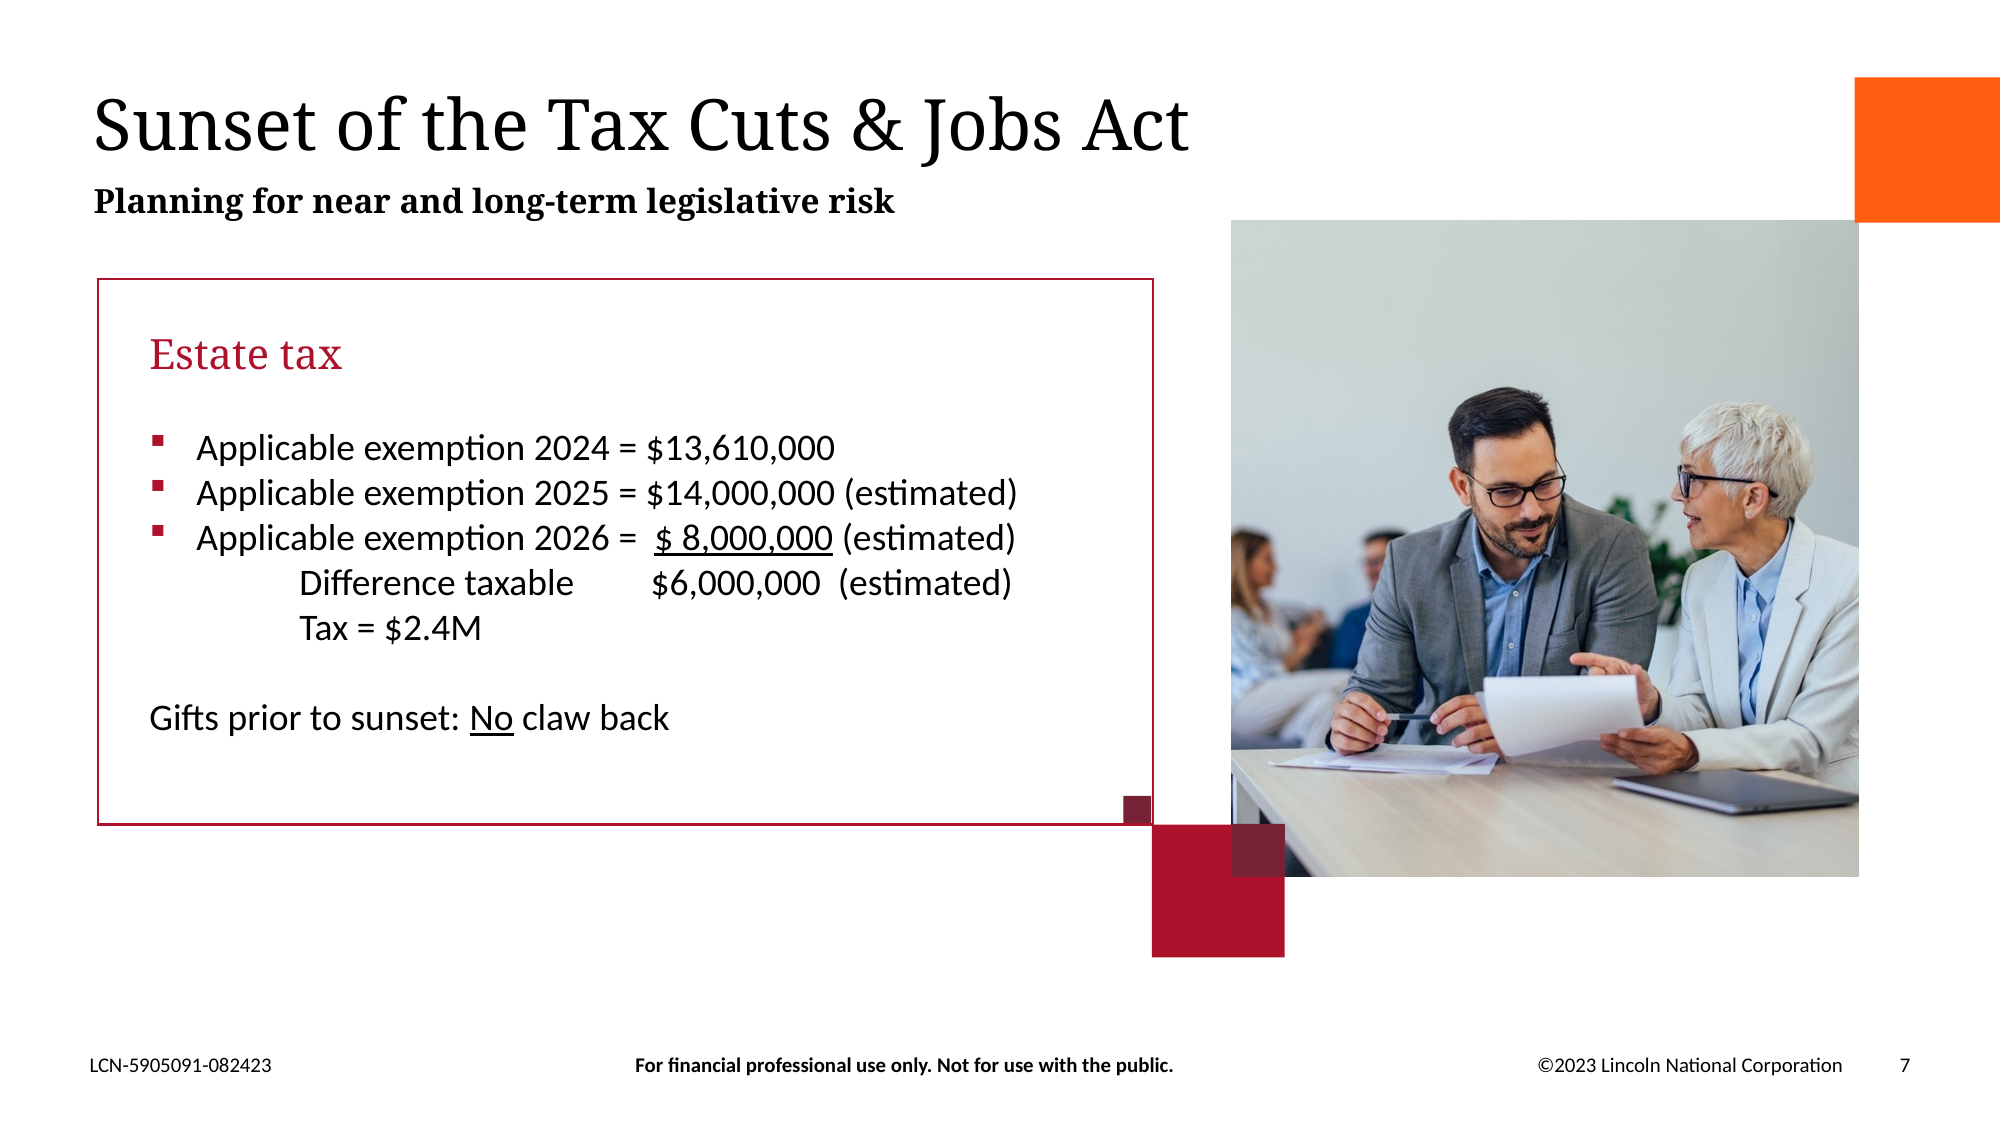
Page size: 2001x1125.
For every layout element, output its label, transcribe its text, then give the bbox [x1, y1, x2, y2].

picture [1230, 220, 1859, 878]
text_box [1853, 75, 2000, 225]
text_box [96, 277, 1155, 827]
text_box [1150, 823, 1287, 960]
title Sunset of the Tax Cuts & Jobs Act [93, 79, 1853, 165]
list Planning for near and long-term legislative risk [93, 179, 1853, 225]
